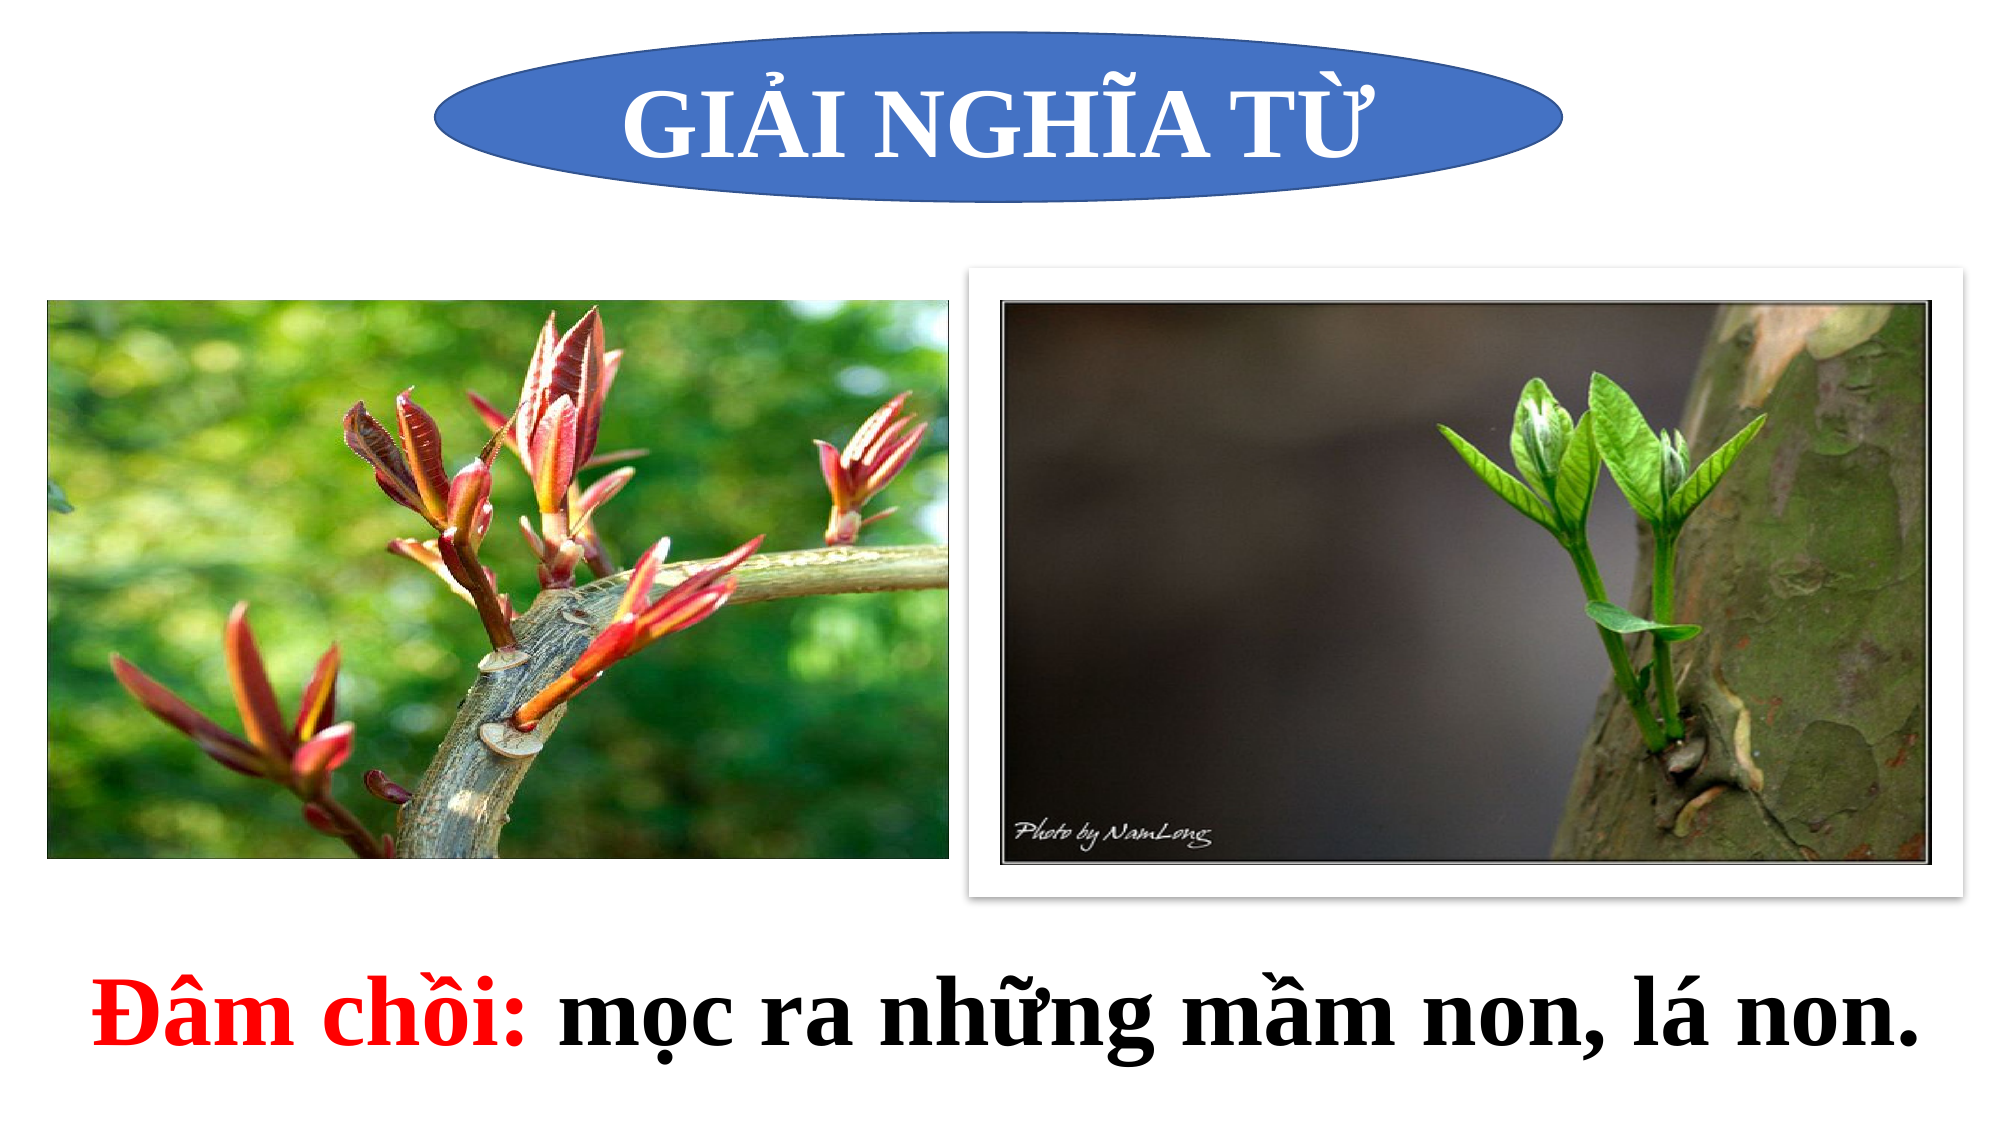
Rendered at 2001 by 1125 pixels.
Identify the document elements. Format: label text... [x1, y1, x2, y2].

text_box GIẢI NGHĨA TỪ [433, 31, 1564, 203]
picture [999, 299, 1932, 866]
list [47, 299, 950, 859]
text_box Đâm chồi: mọc ra những mầm non, lá non. [76, 938, 2000, 1074]
